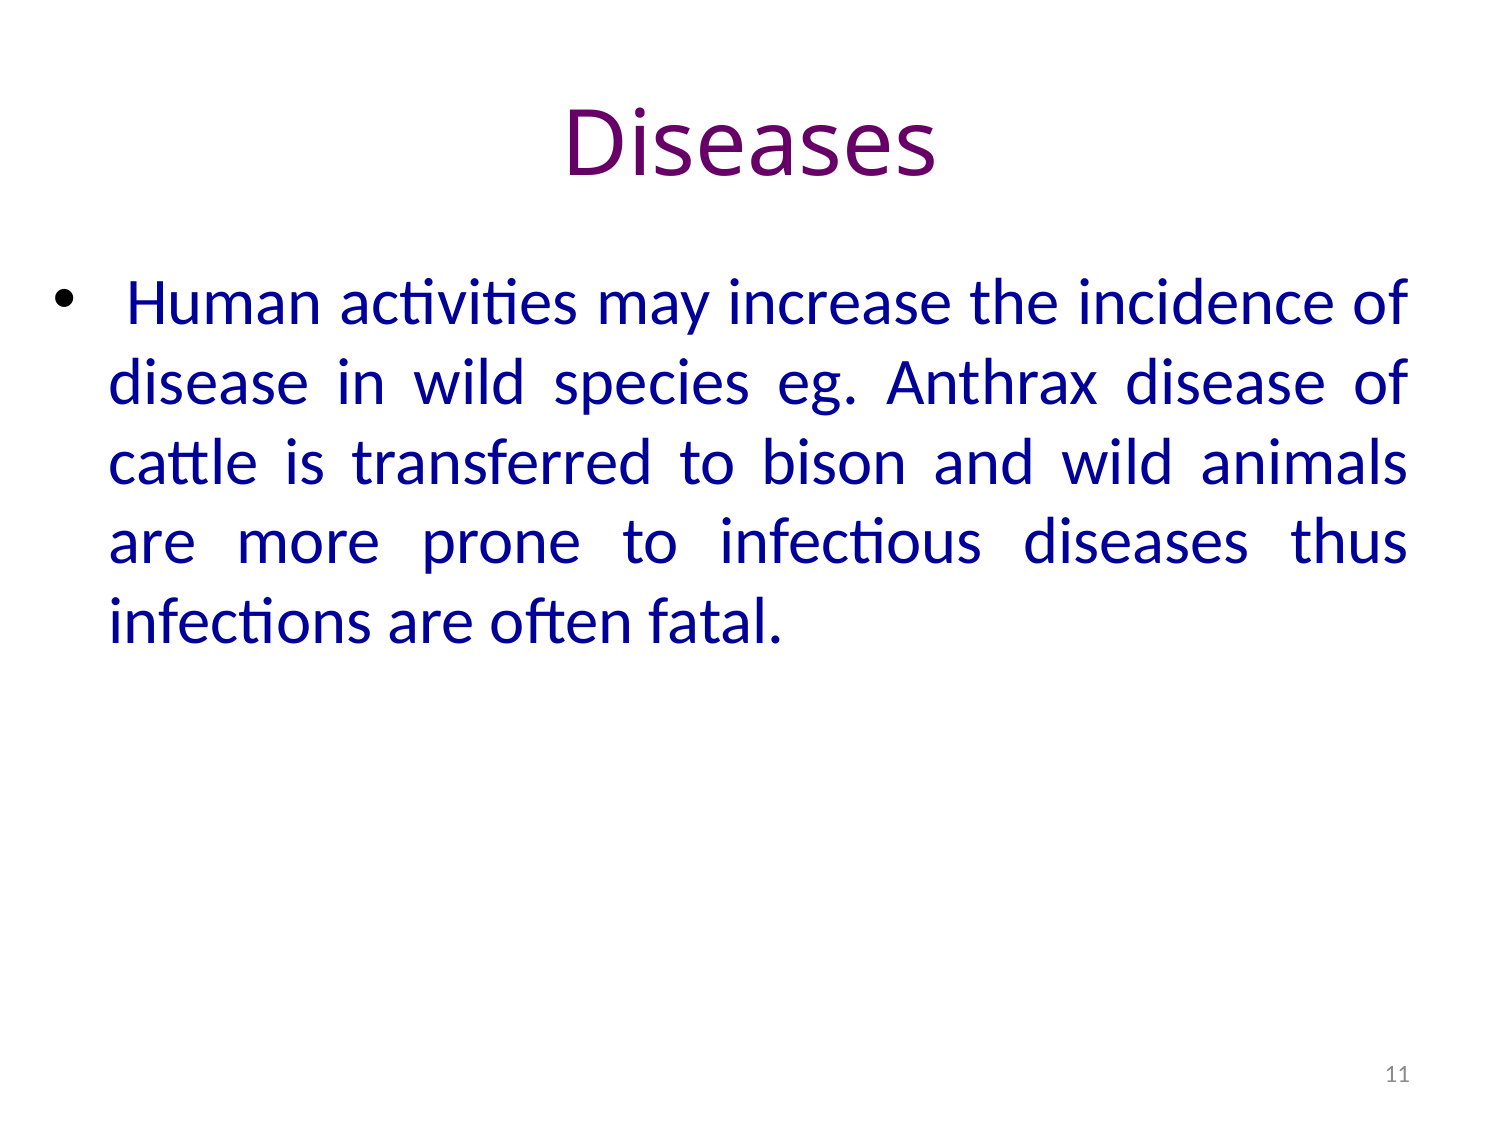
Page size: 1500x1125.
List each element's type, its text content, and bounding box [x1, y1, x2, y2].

slide_number 11 [1074, 1042, 1425, 1103]
list Human activities may increase the incidence of disease in wild species eg. Anthrax disease of cattle is transferred to bison and wild animals are more prone to infectious diseases thus infections are often fatal. [37, 249, 1425, 1005]
title Diseases [75, 45, 1425, 233]
